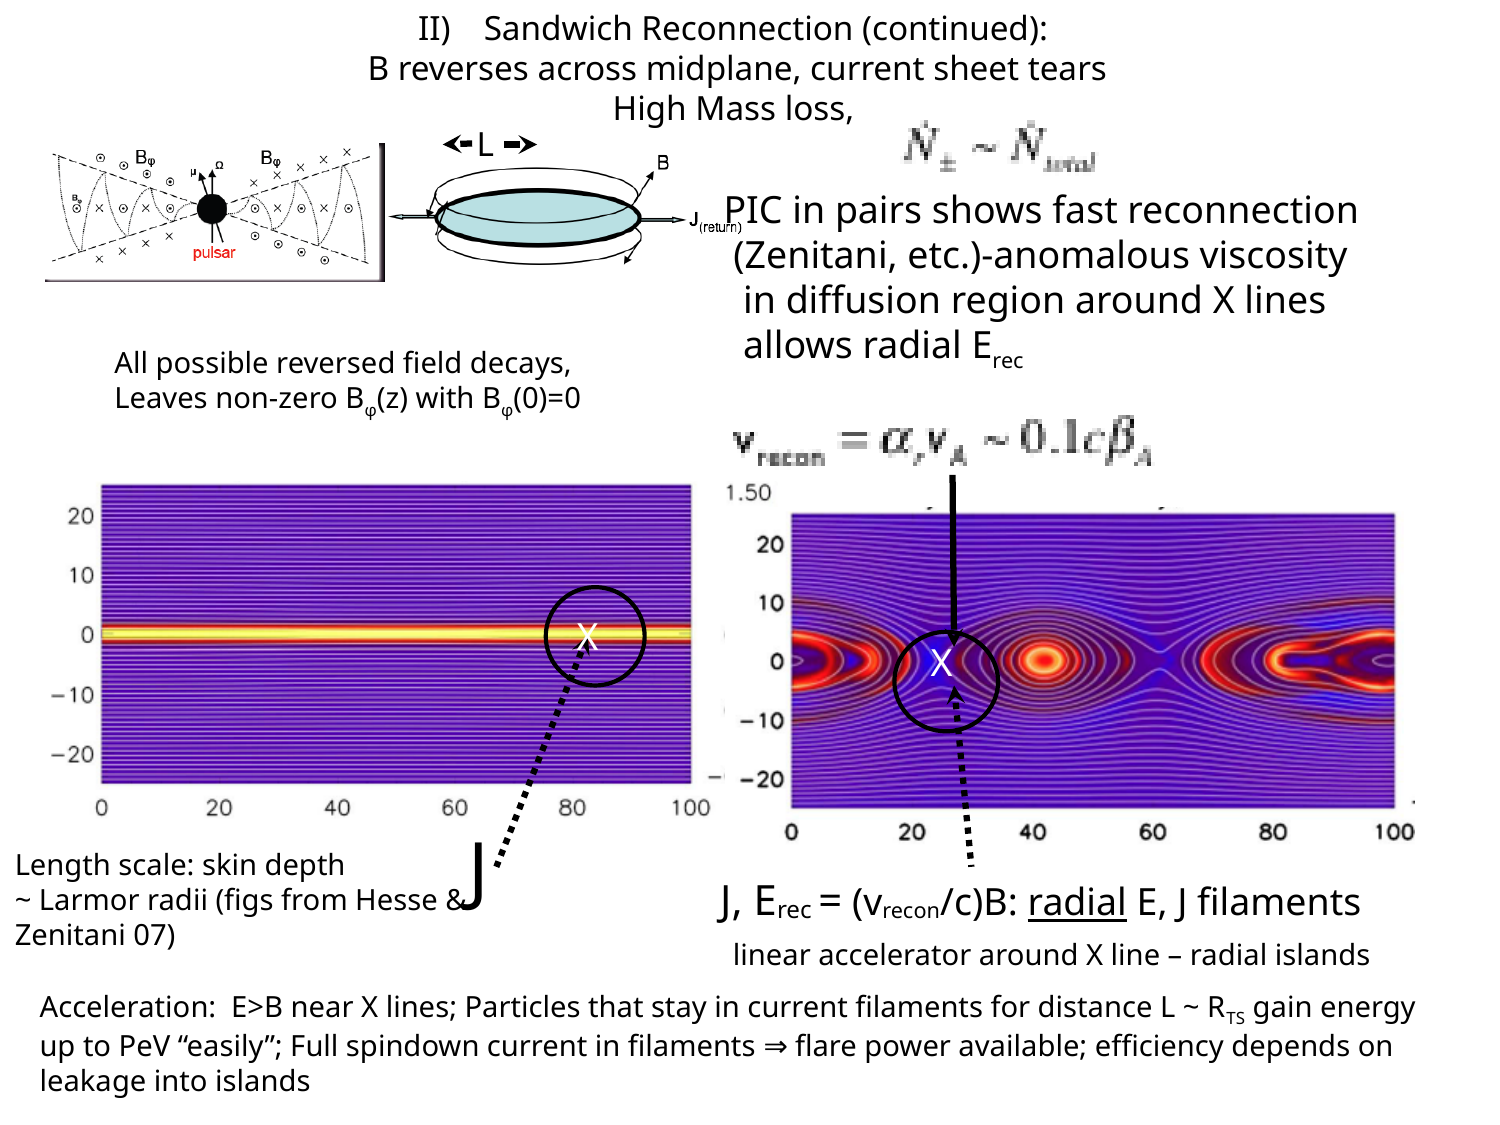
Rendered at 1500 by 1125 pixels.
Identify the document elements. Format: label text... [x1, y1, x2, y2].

text_box Sandwich Reconnection (continued): B reverses across midplane, current sheet tears High Mass loss, [17, 0, 1459, 135]
text_box All possible reversed field decays, Leaves non-zero Bφ(z) with Bφ(0)=0 [99, 337, 597, 427]
picture [724, 407, 1165, 475]
text_box Acceleration: E>B near X lines; Particles that stay in current filaments for distance L ~ RTS gain energy up to PeV “easily”; Full spindown current in filaments ⇒ flare power available; efficiency depends on leakage into islands [24, 980, 1467, 1106]
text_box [442, 122, 538, 164]
text_box J [468, 855, 504, 912]
picture [45, 143, 752, 282]
picture [49, 481, 1415, 867]
text_box PIC in pairs shows fast reconnection (Zenitani, etc.)-anomalous viscosity in diffusion region around X lines allows radial Erec [708, 179, 1459, 381]
picture [896, 107, 1108, 180]
text_box Length scale: skin depth ~ Larmor radii (figs from Hesse & Zenitani 07) [0, 839, 487, 959]
text_box J, Erec = (vrecon/c)B: radial E, J filaments linear accelerator around X line – radial islands [705, 866, 1386, 980]
